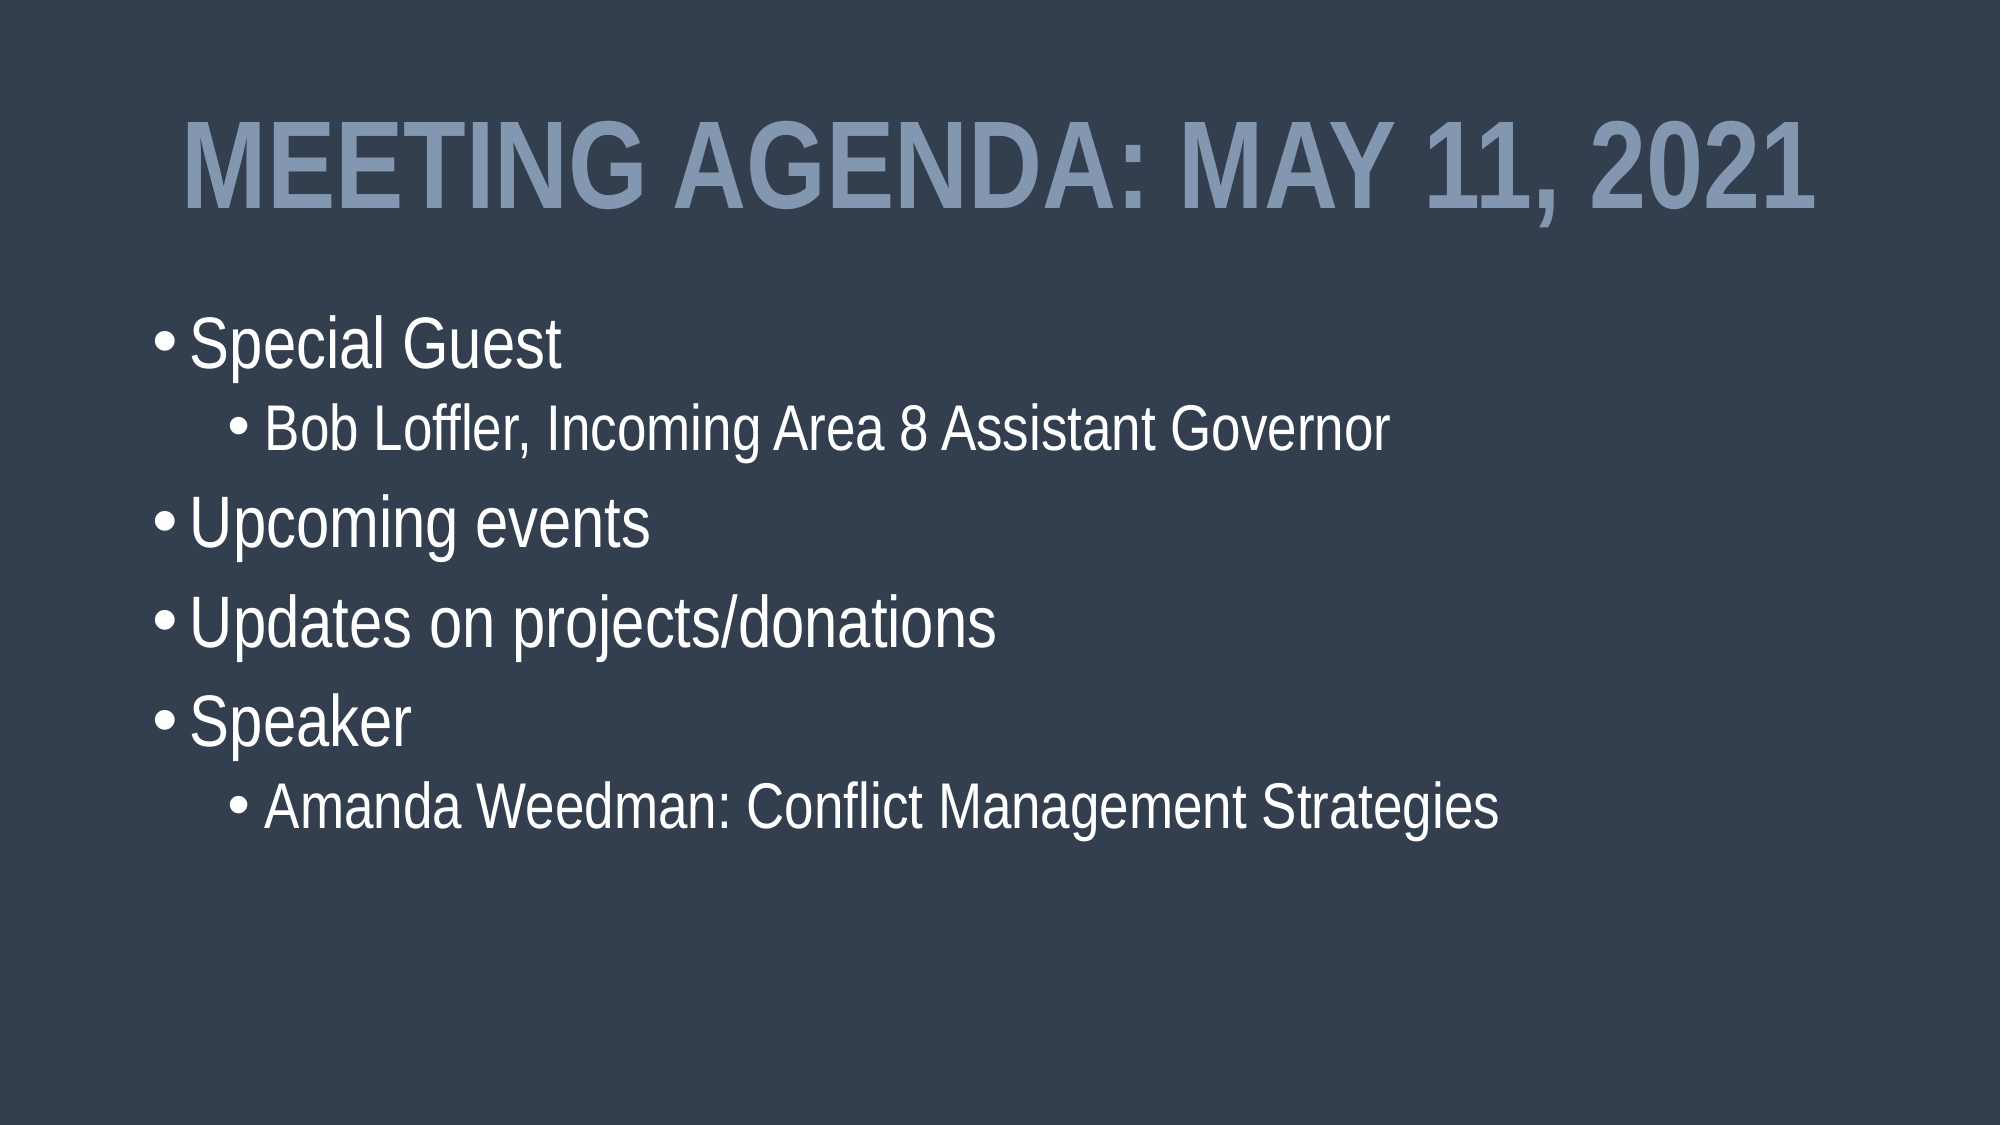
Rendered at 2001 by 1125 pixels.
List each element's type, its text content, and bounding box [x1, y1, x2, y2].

list Special Guest Bob Loffler, Incoming Area 8 Assistant Governor Upcoming events Updates on projects/donations Speaker Amanda Weedman: Conflict Management Strategies [137, 297, 1863, 1012]
title MEETING AGENDA: MAY 11, 2021 [137, 59, 1863, 278]
